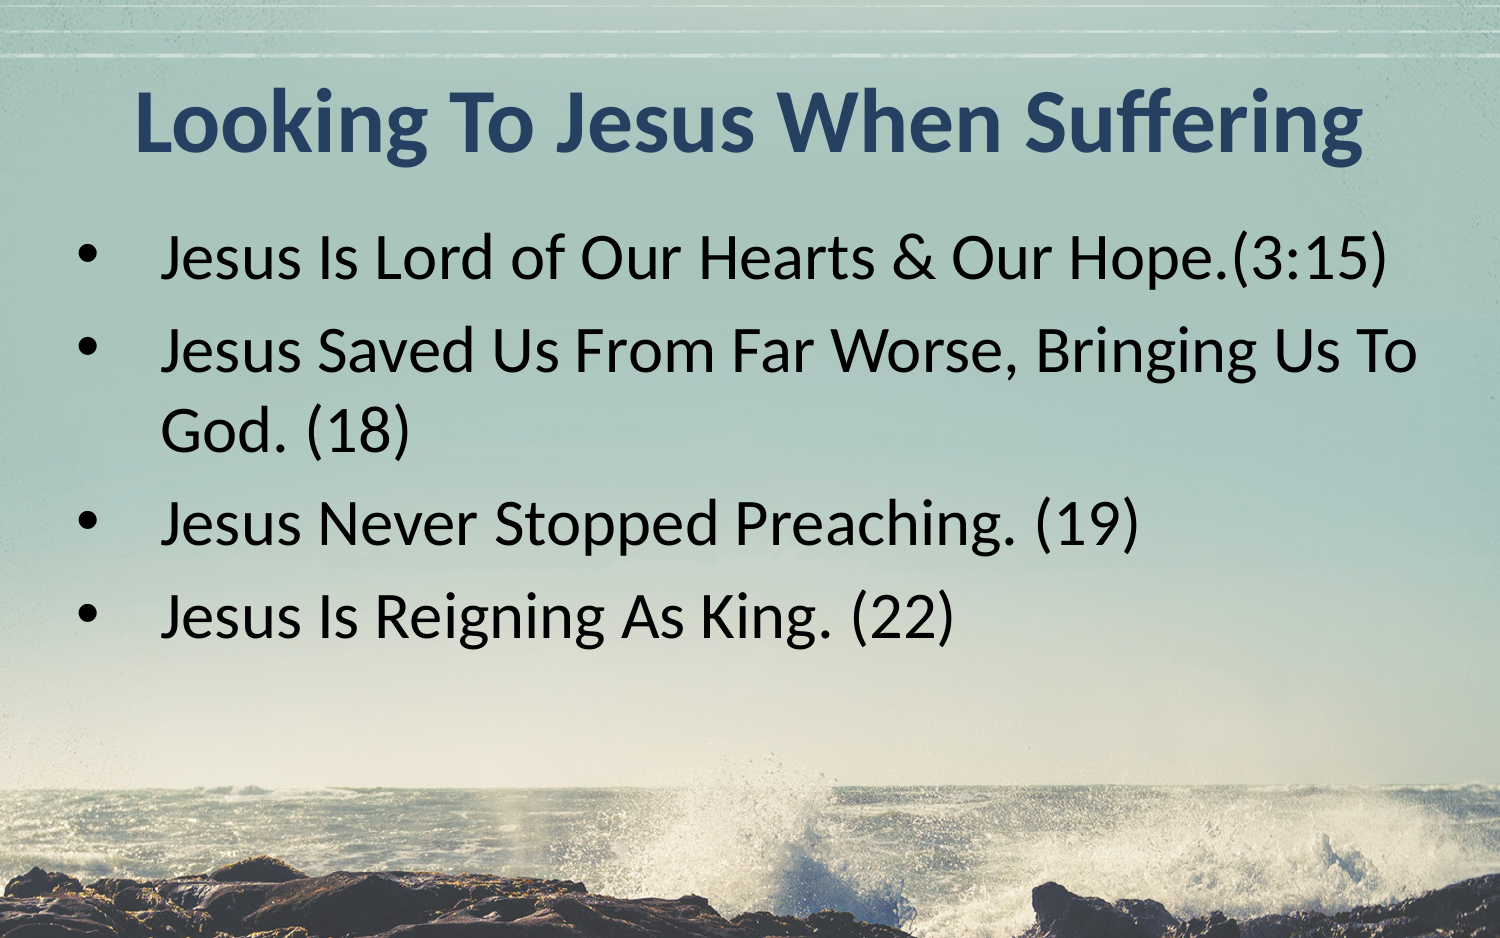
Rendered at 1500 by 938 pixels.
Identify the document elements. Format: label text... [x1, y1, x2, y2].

title Looking To Jesus When Suffering [75, 37, 1425, 194]
list Jesus Is Lord of Our Hearts & Our Hope.(3:15) Jesus Saved Us From Far Worse, Bringing Us To God. (18) Jesus Never Stopped Preaching. (19) Jesus Is Reigning As King. (22) [61, 204, 1459, 824]
picture [0, 0, 1500, 938]
